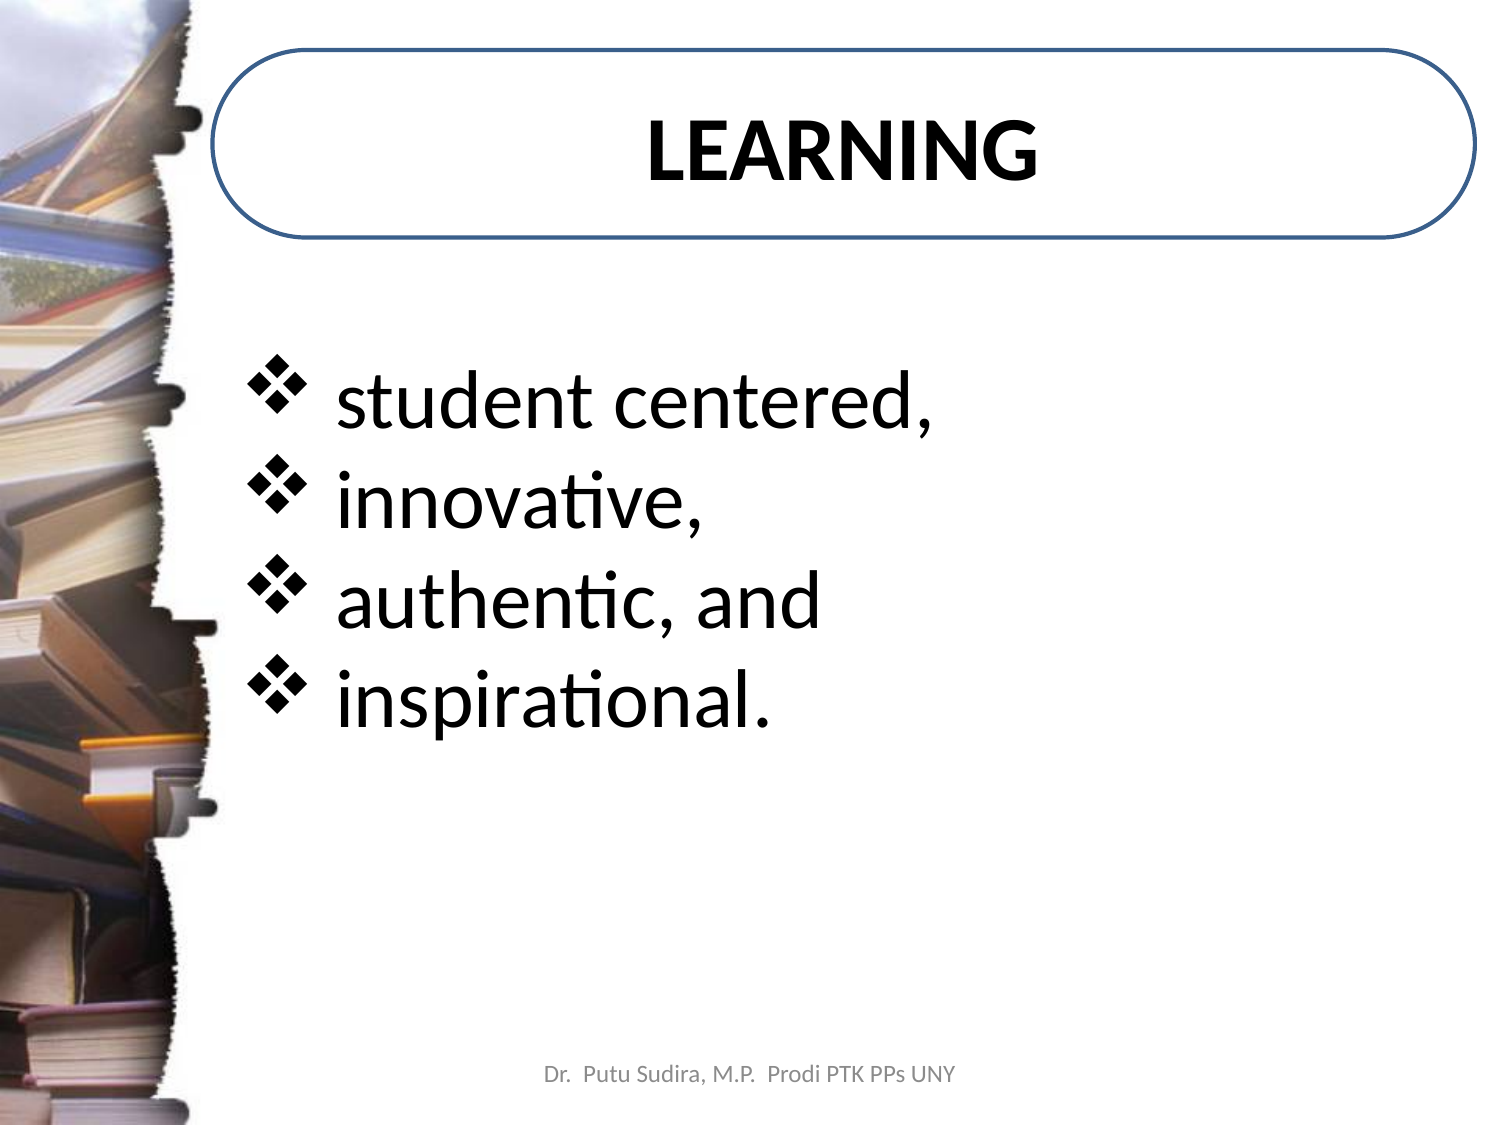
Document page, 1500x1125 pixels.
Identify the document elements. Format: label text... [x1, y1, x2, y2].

text_box student centered, innovative, authentic, and inspirational. [225, 337, 1450, 1013]
text_box [210, 47, 1477, 240]
footer Dr. Putu Sudira, M.P. Prodi PTK PPs UNY [512, 1042, 988, 1103]
picture [0, 0, 1500, 1125]
